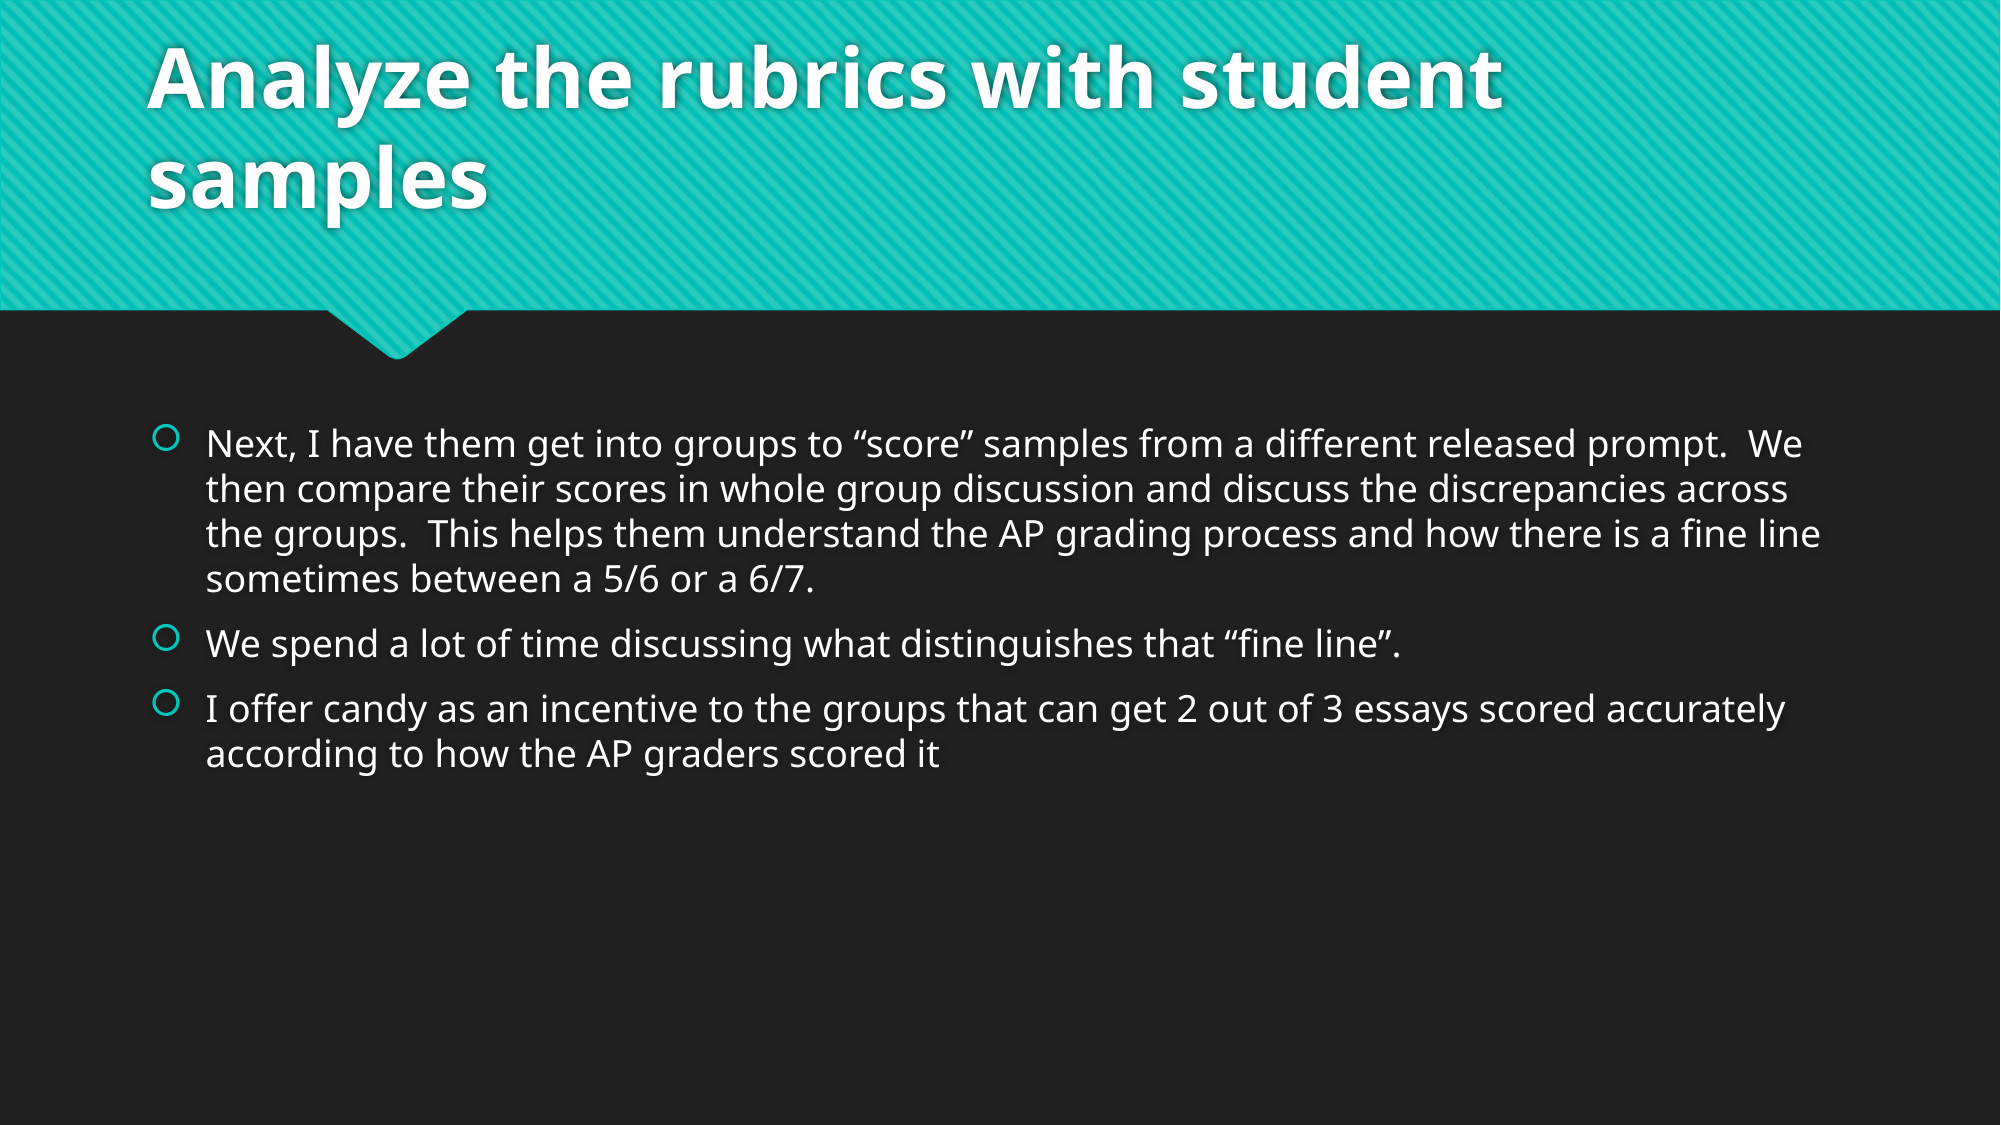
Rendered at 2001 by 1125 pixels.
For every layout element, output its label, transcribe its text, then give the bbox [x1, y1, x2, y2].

title Analyze the rubrics with student samples [132, 73, 1868, 233]
list Next, I have them get into groups to “score” samples from a different released prompt. We then compare their scores in whole group discussion and discuss the discrepancies across the groups. This helps them understand the AP grading process and how there is a fine line sometimes between a 5/6 or a 6/7. We spend a lot of time discussing what distinguishes that “fine line”. I offer candy as an incentive to the groups that can get 2 out of 3 essays scored accurately according to how the AP graders scored it [134, 364, 1866, 962]
